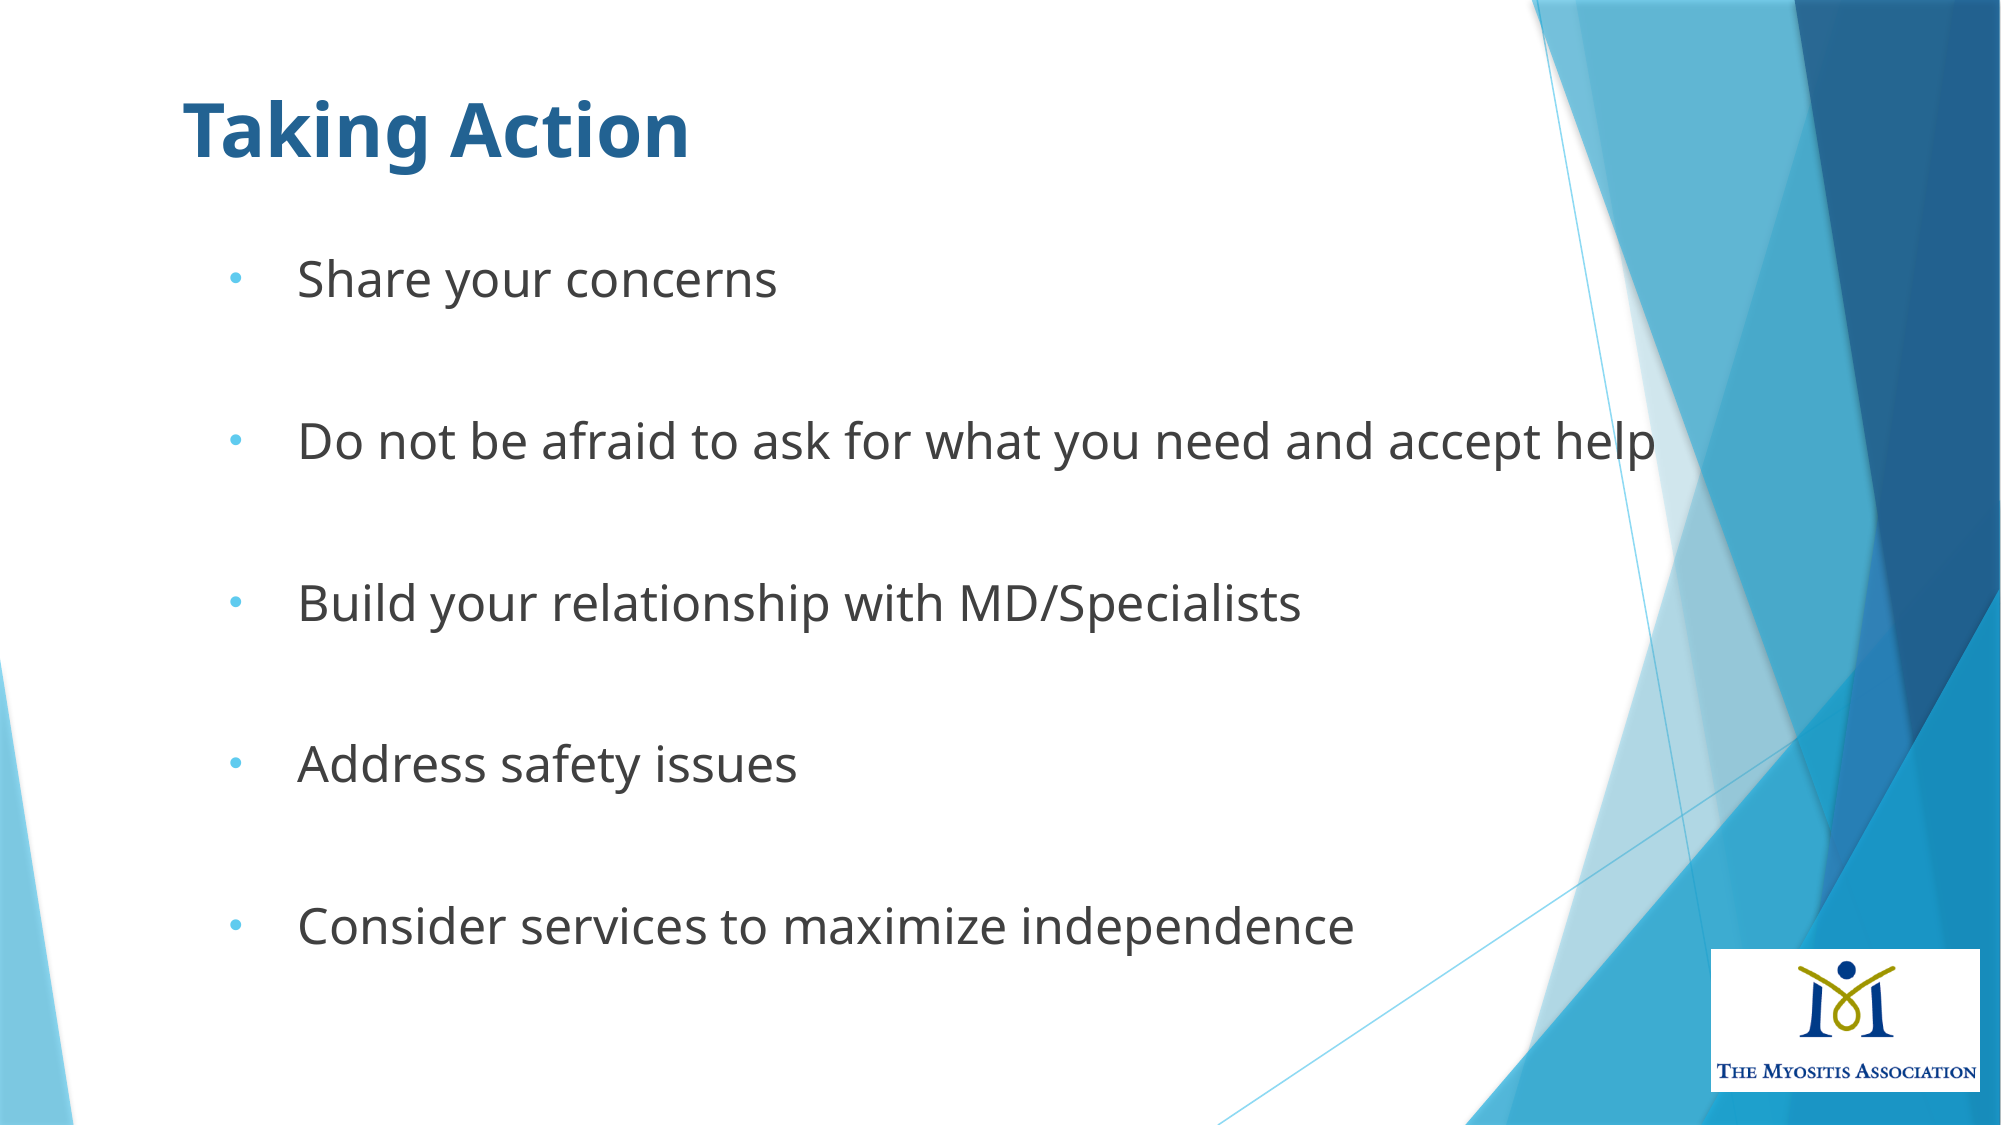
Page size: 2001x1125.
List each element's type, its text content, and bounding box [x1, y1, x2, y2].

picture [1711, 949, 1980, 1092]
list Share your concerns Do not be afraid to ask for what you need and accept help Build your relationship with MD/Specialists Address safety issues Consider services to maximize independence [213, 240, 1749, 956]
title Taking Action [167, 75, 1550, 263]
